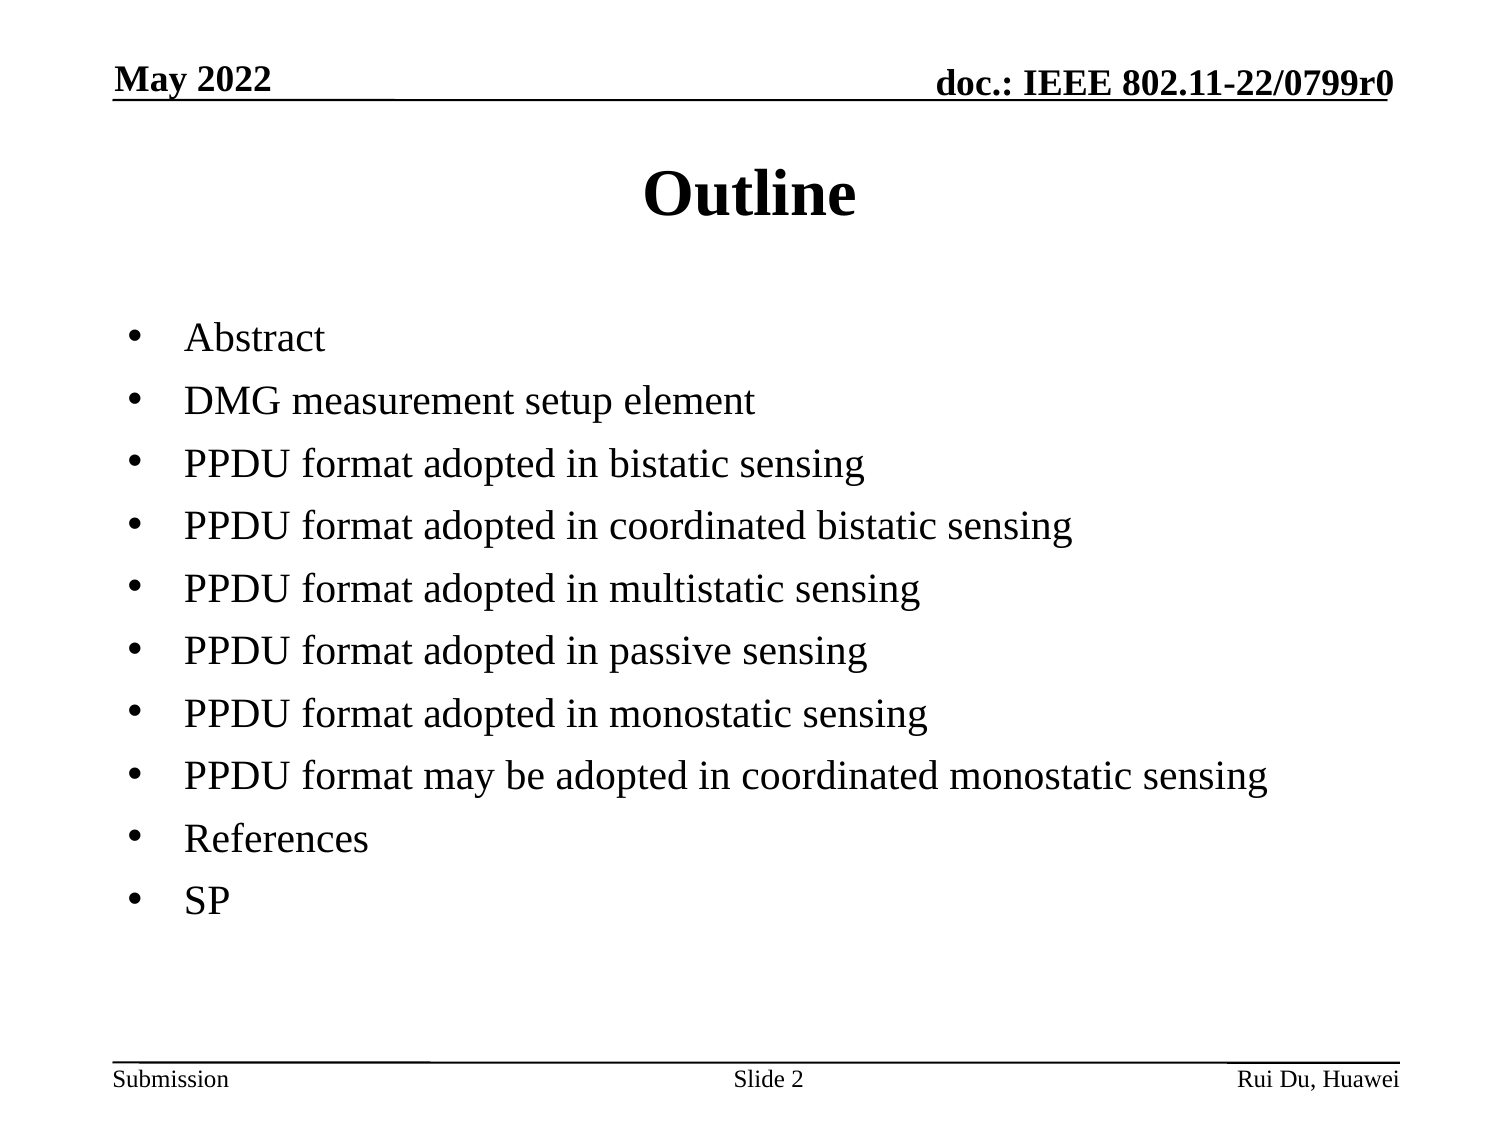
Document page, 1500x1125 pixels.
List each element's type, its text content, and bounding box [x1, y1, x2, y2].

slide_number Slide 2 [702, 1061, 835, 1123]
title Outline [112, 146, 1388, 231]
list Abstract DMG measurement setup element PPDU format adopted in bistatic sensing PPDU format adopted in coordinated bistatic sensing PPDU format adopted in multistatic sensing PPDU format adopted in passive sensing PPDU format adopted in monostatic sensing PPDU format may be adopted in coordinated monostatic sensing References SP [112, 302, 1388, 1024]
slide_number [114, 54, 423, 100]
